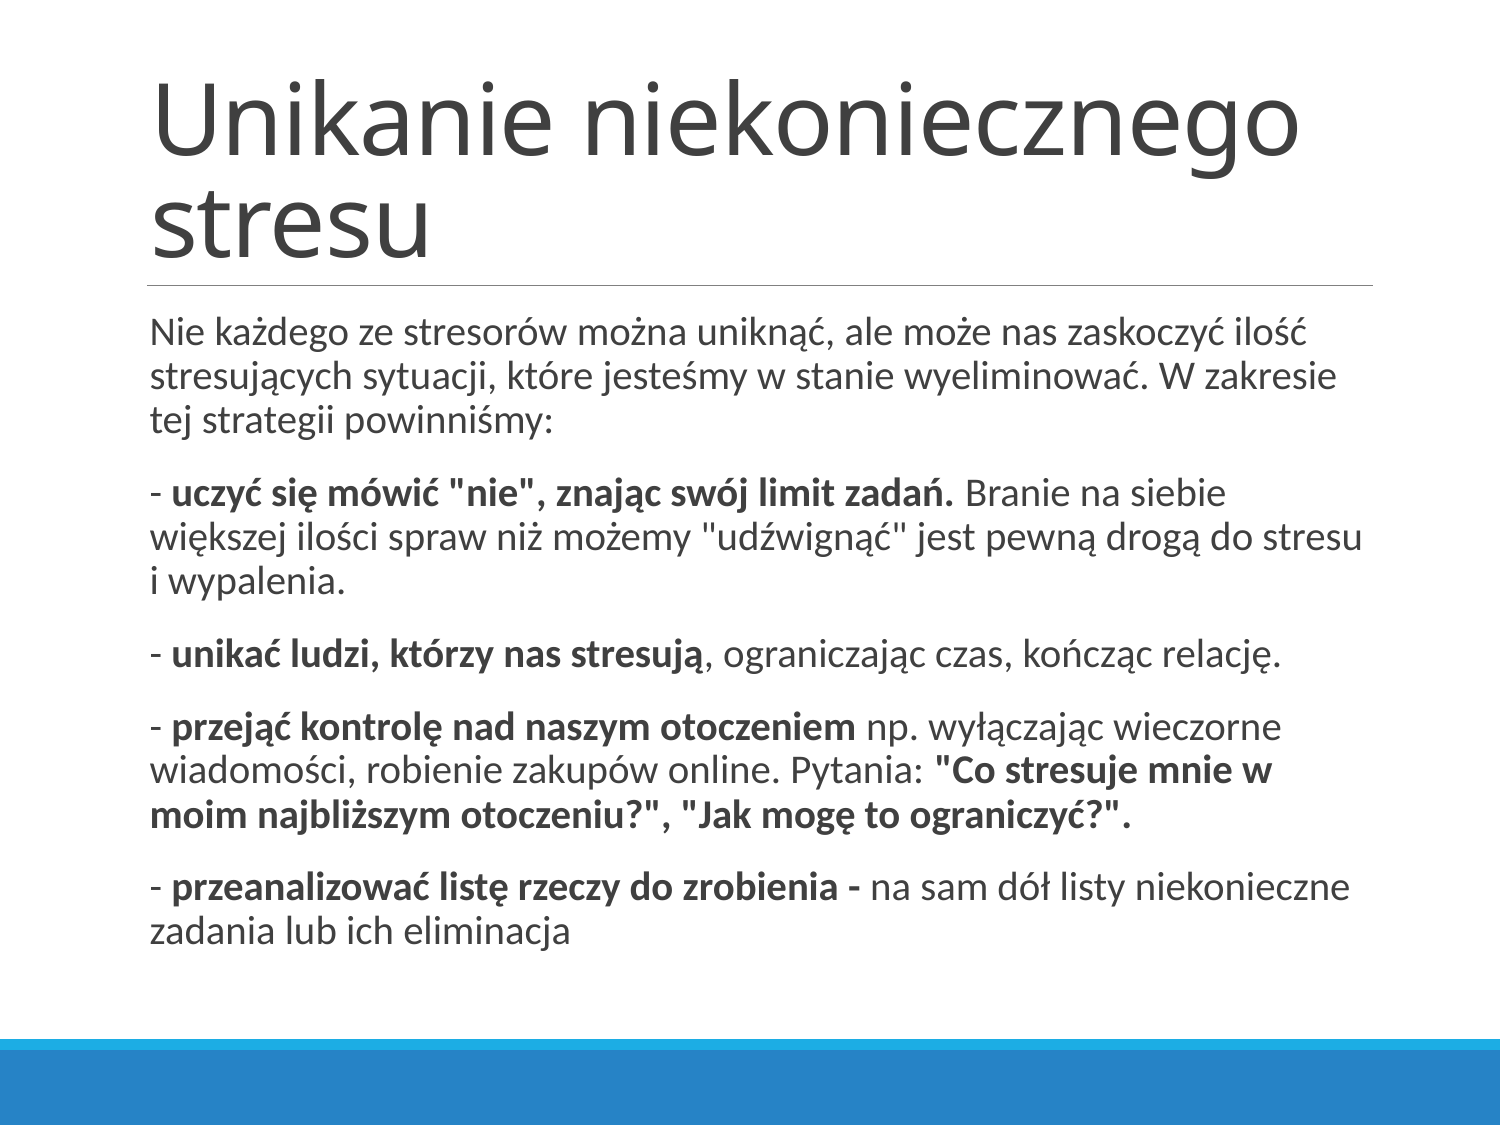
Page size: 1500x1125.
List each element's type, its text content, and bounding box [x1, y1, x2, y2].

title Unikanie niekoniecznego stresu [135, 47, 1373, 285]
list Nie każdego ze stresorów można uniknąć, ale może nas zaskoczyć ilość stresujących sytuacji, które jesteśmy w stanie wyeliminować. W zakresie tej strategii powinniśmy: - uczyć się mówić "nie", znając swój limit zadań. Branie na siebie większej ilości spraw niż możemy "udźwignąć" jest pewną drogą do stresu i wypalenia. - unikać ludzi, którzy nas stresują, ograniczając czas, kończąc relację. - przejąć kontrolę nad naszym otoczeniem np. wyłączając wieczorne wiadomości, robienie zakupów online. Pytania: "Co stresuje mnie w moim najbliższym otoczeniu?", "Jak mogę to ograniczyć?". - przeanalizować listę rzeczy do zrobienia - na sam dół listy niekonieczne zadania lub ich eliminacja [135, 302, 1373, 963]
